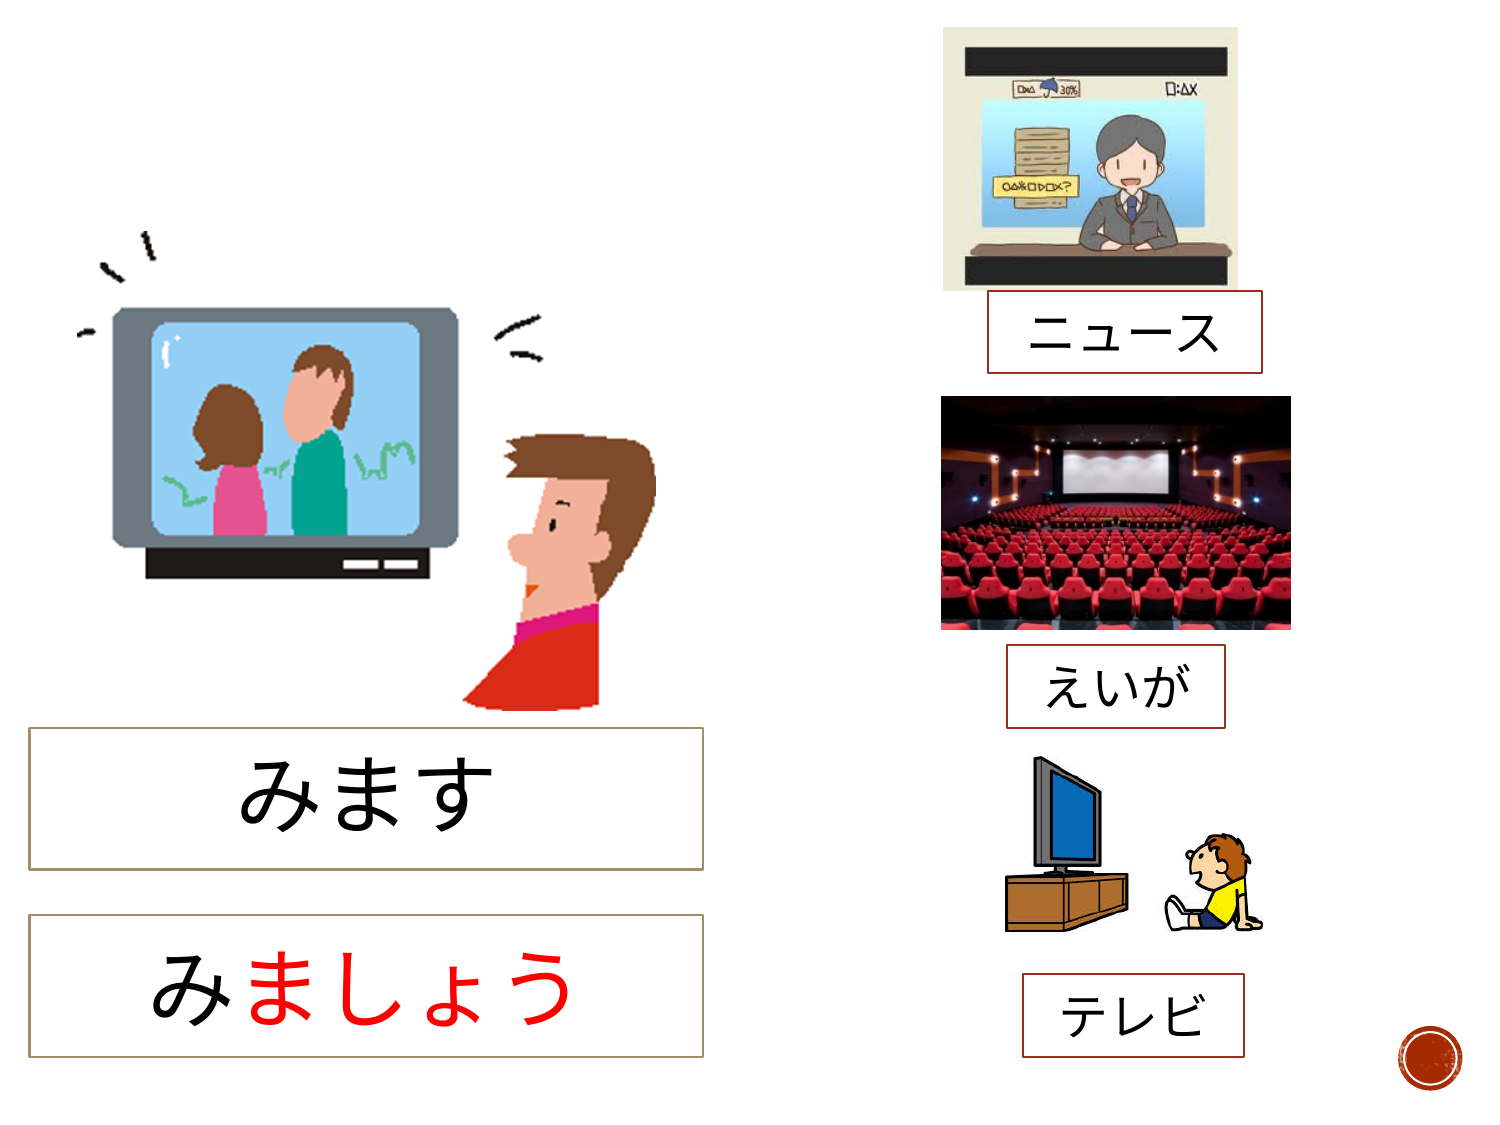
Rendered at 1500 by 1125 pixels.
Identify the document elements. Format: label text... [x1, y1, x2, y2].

picture [1005, 756, 1263, 932]
picture [943, 27, 1238, 291]
picture [941, 396, 1291, 630]
picture [77, 231, 656, 711]
text_box みましょう [28, 914, 704, 1058]
text_box テレビ [1022, 973, 1245, 1058]
text_box えいが [1006, 644, 1226, 729]
title みます [28, 727, 704, 871]
text_box ニュース [987, 290, 1263, 374]
